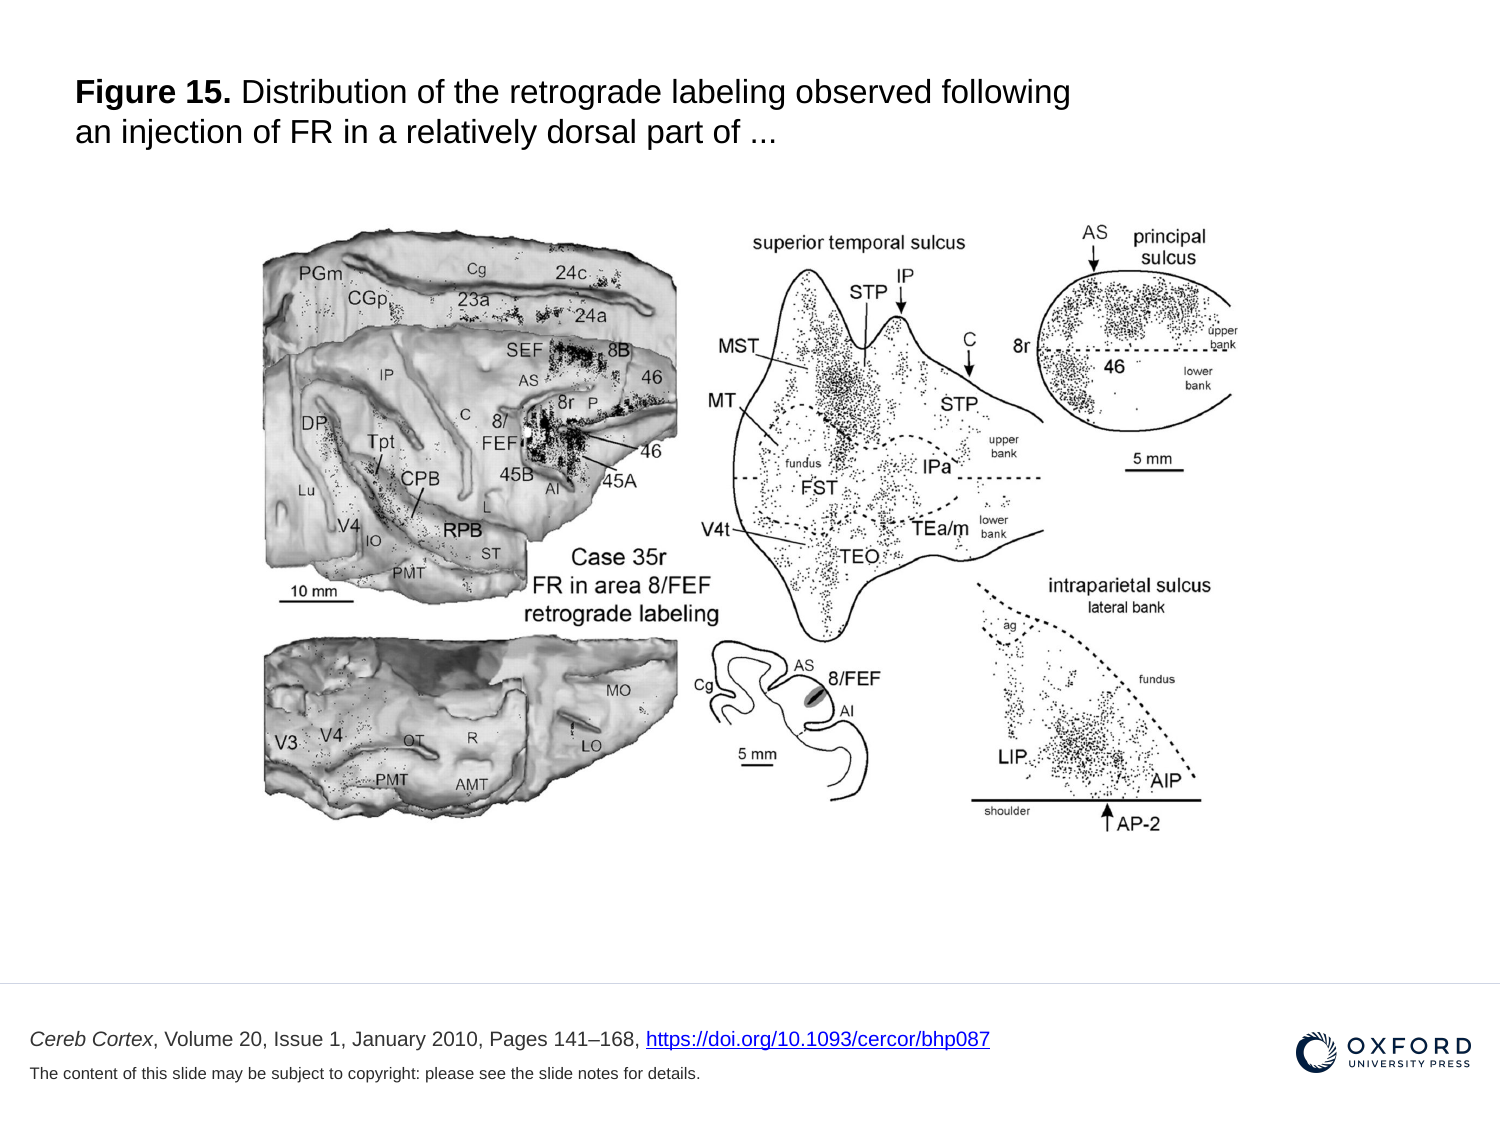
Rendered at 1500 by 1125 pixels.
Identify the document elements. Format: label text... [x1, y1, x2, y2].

title Figure 15. Distribution of the retrograde labeling observed following an injection of FR in a relatively dorsal part of ... [75, 69, 1078, 171]
picture [262, 224, 1238, 832]
footer Cereb Cortex, Volume 20, Issue 1, January 2010, Pages 141–168, https://doi.org/10.1093/cercor/bhp087 The content of this slide may be subject to copyright: please see the slide notes for details. [0, 983, 1260, 1125]
picture [1296, 1032, 1471, 1073]
